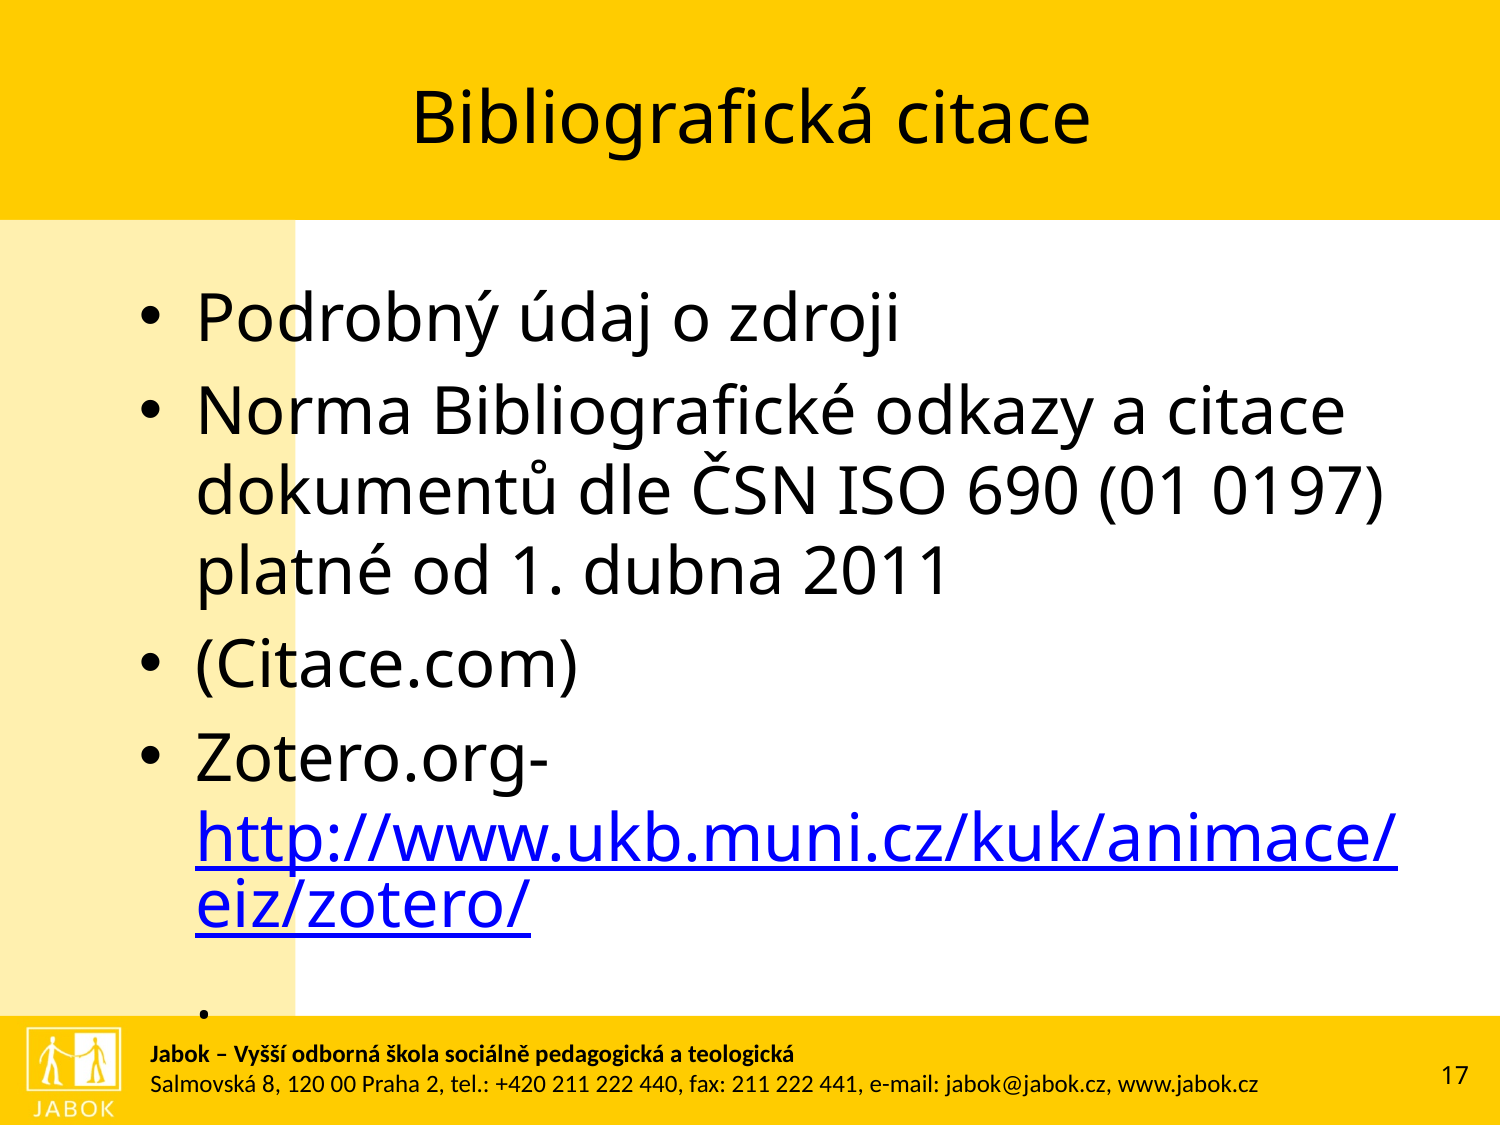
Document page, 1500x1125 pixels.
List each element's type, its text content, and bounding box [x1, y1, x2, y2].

title Bibliografická citace [76, 20, 1427, 209]
picture [17, 1017, 130, 1125]
list Podrobný údaj o zdroji Norma Bibliografické odkazy a citace dokumentů dle ČSN ISO 690 (01 0197) platné od 1. dubna 2011 (Citace.com) Zotero.org- http://www.ukb.muni.cz/kuk/animace/eiz/zotero/. [123, 266, 1426, 1006]
